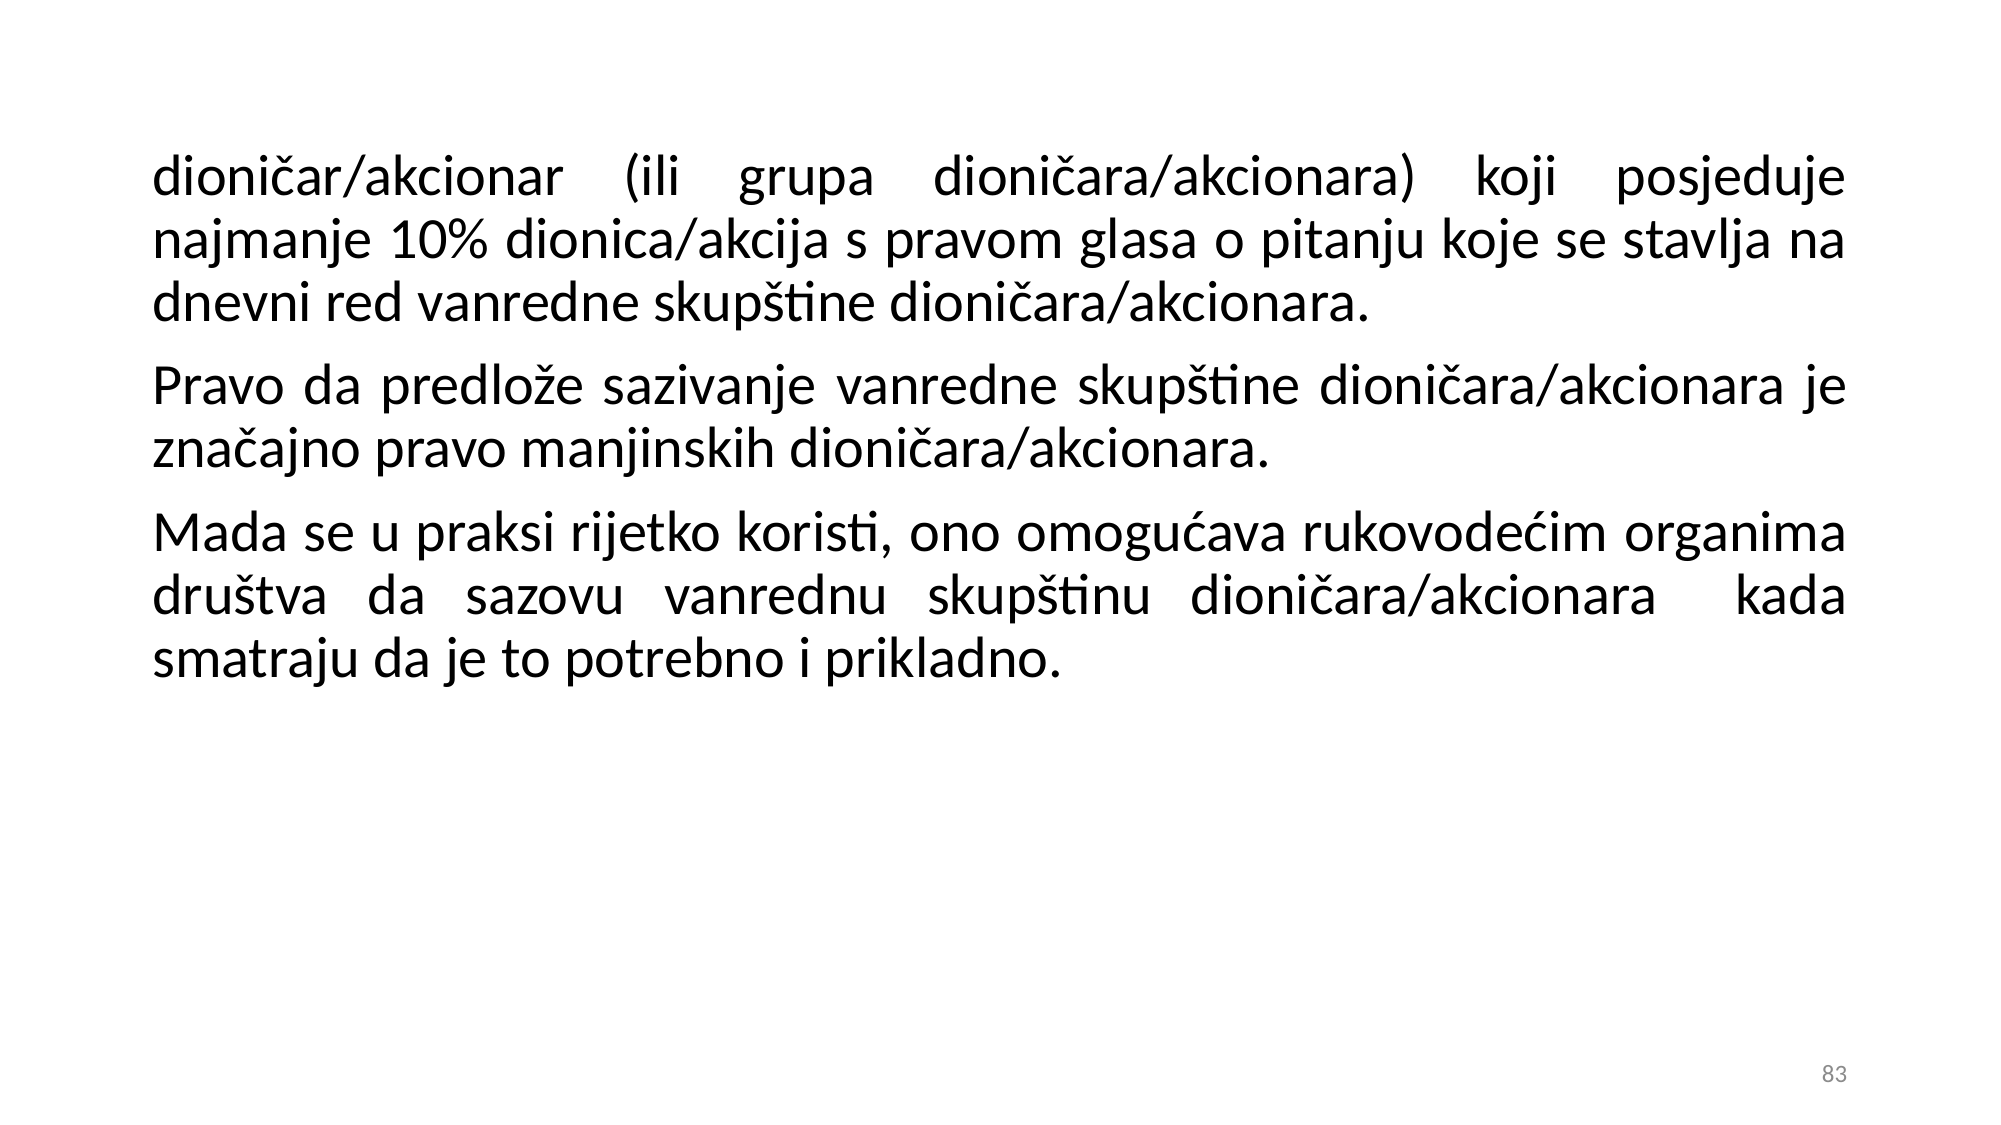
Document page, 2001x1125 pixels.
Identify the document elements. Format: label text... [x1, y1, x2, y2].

list dioničar/akcionar (ili grupa dioničara/akcionara) koji posjeduje najmanje 10% dionica/akcija s pravom glasa o pitanju koje se stavlja na dnevni red vanredne skupštine dioničara/akcionara. Pravo da predlože sazivanje vanredne skupštine dioničara/akcionara je značajno pravo manjinskih dioničara/akcionara. Mada se u praksi rijetko koristi, ono omogućava rukovodećim organima društva da sazovu vanrednu skupštinu dioničara/akcionara kada smatraju da je to potrebno i prikladno. [137, 137, 1863, 1014]
slide_number 83 [1412, 1042, 1863, 1103]
